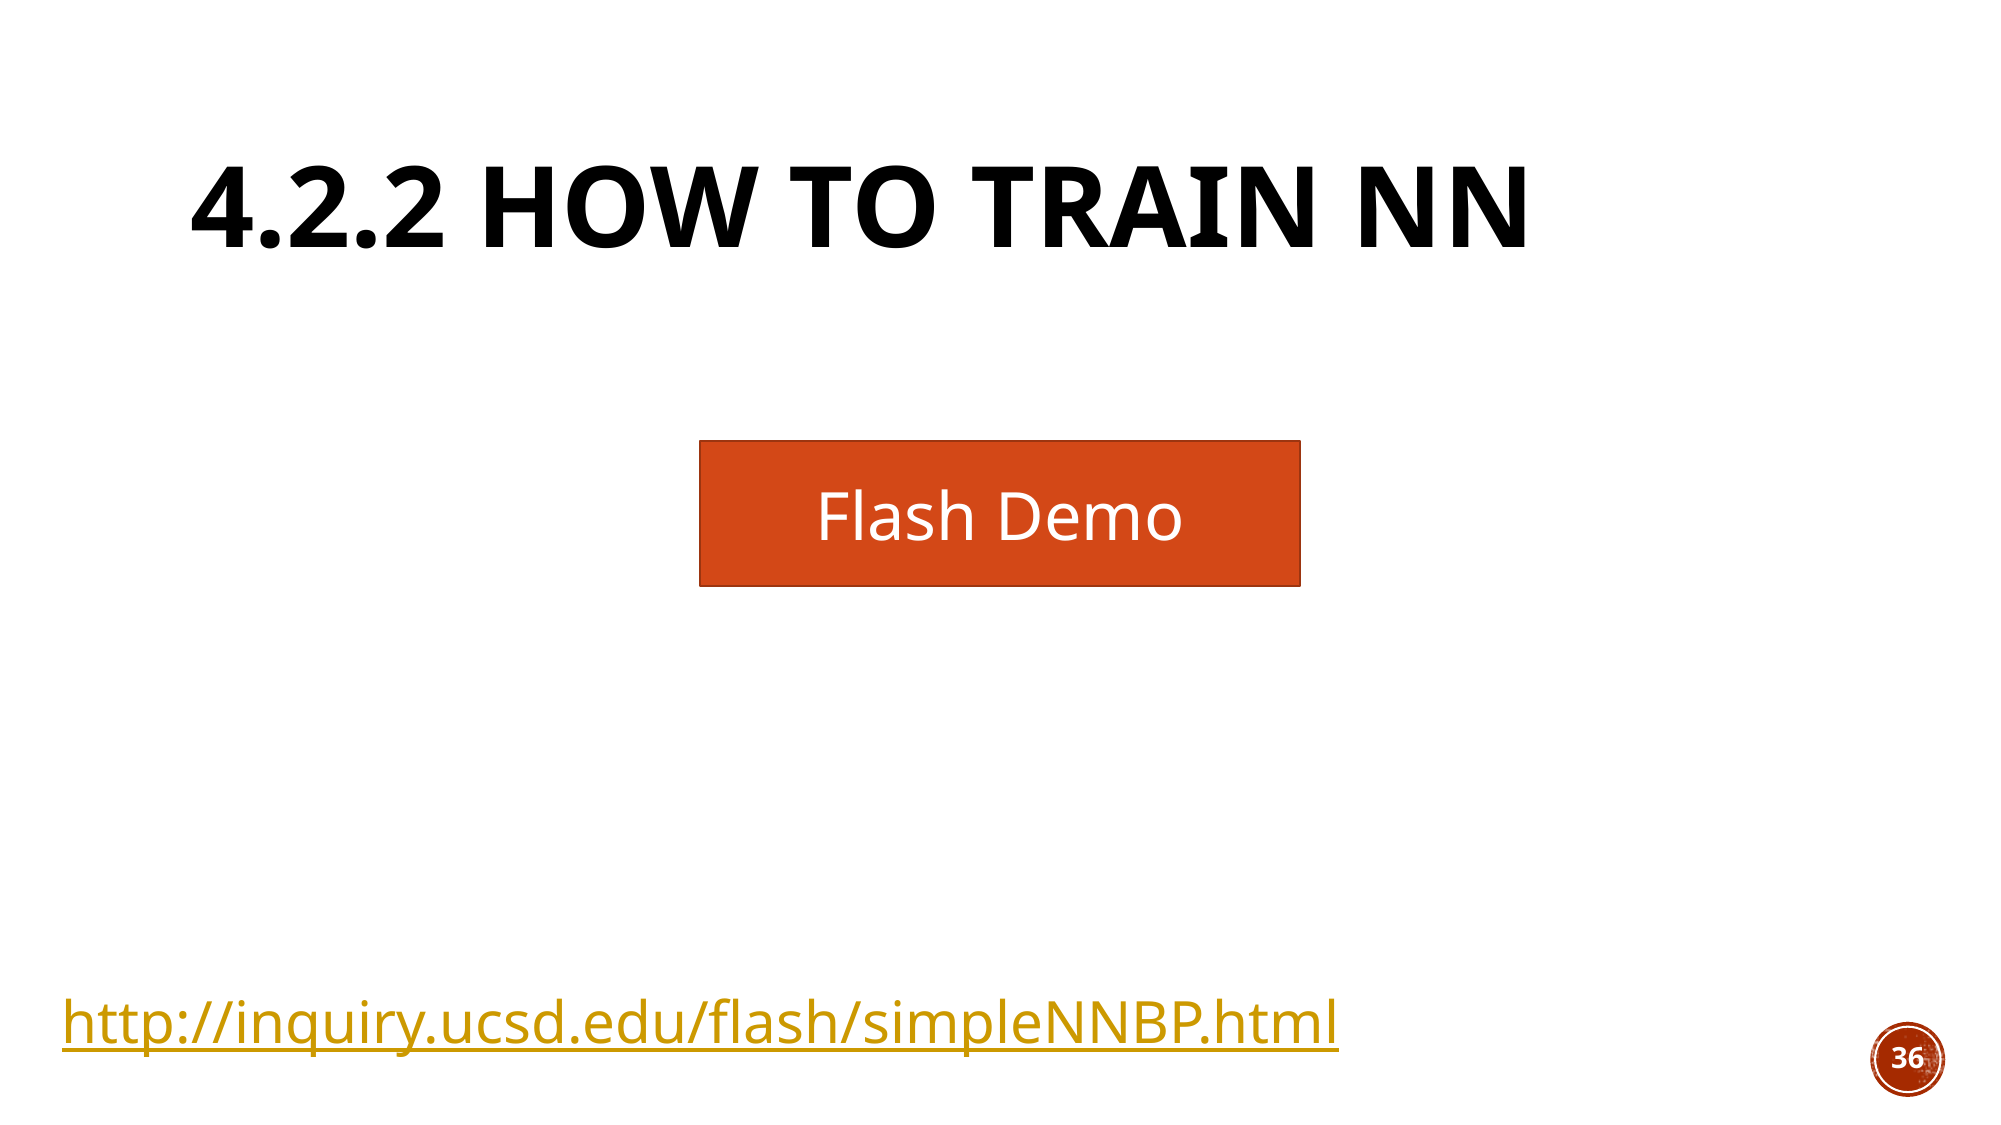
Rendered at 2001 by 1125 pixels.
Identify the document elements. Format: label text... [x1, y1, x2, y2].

slide_number 36 [1855, 1028, 1961, 1089]
text_box Flash Demo [699, 440, 1301, 587]
title 4.2.2 How to train NN [175, 79, 1826, 344]
text_box http://inquiry.ucsd.edu/flash/simpleNNBP.html [39, 960, 1362, 1090]
